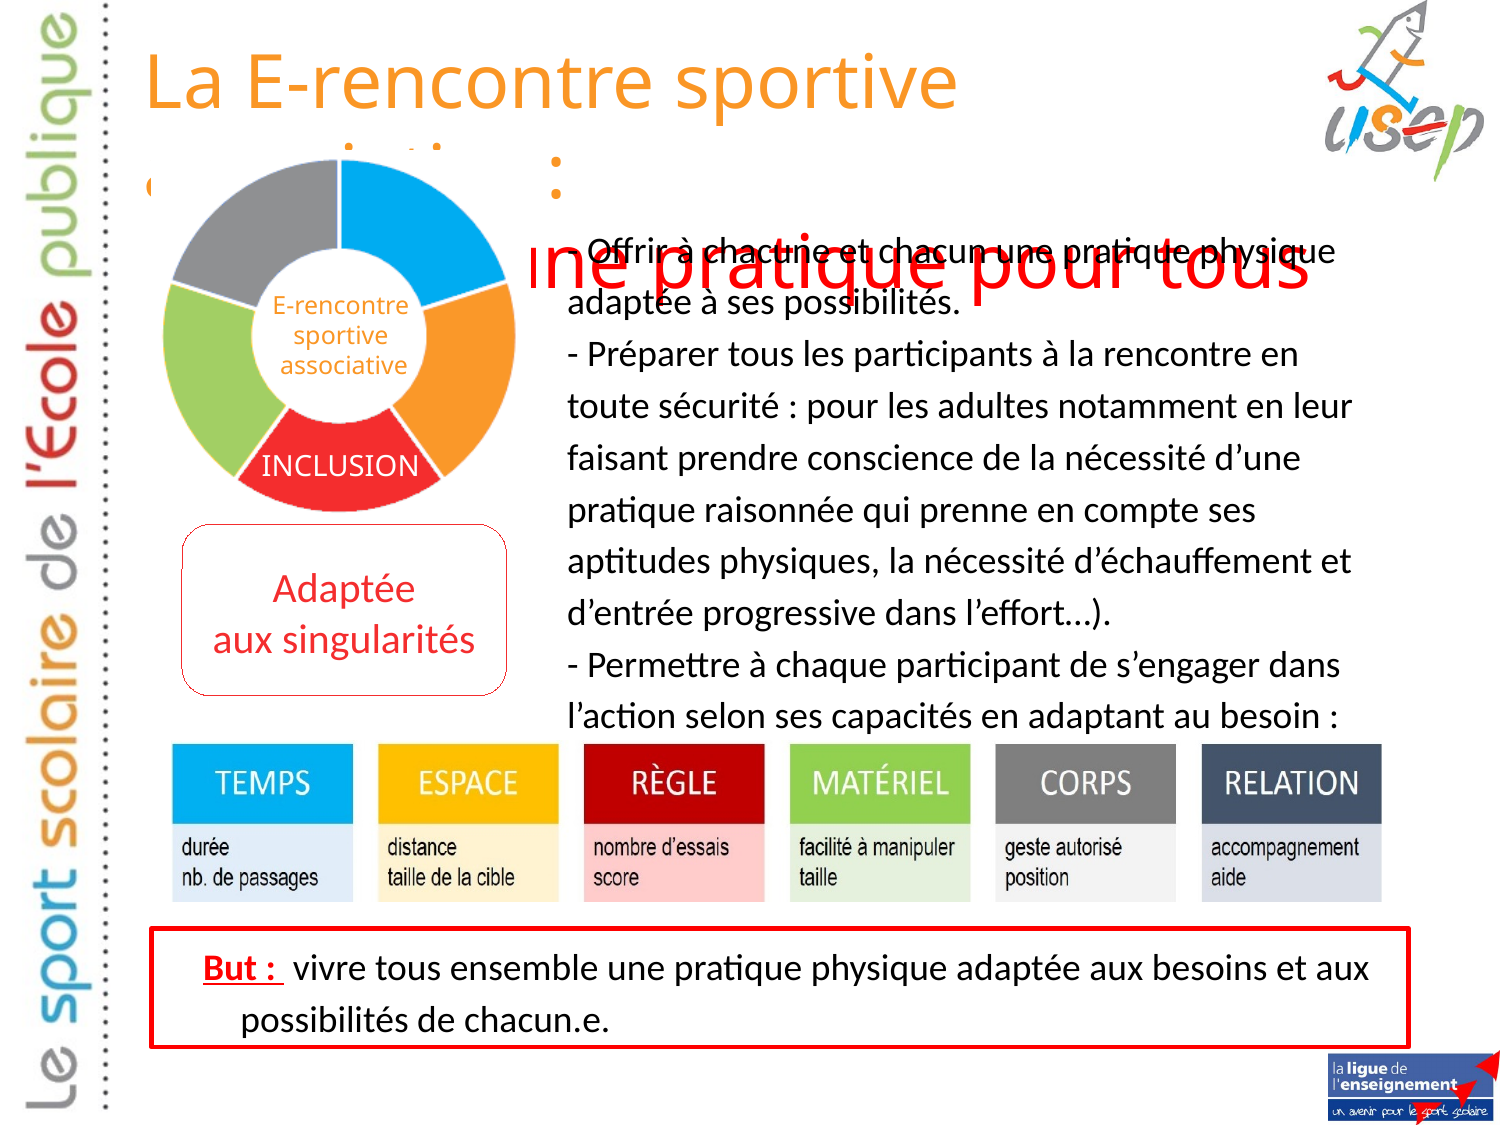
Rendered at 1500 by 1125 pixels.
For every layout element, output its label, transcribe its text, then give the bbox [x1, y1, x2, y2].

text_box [151, 150, 531, 696]
text_box But : vivre tous ensemble une pratique physique adaptée aux besoins et aux possibilités de chacun.e. [151, 928, 1409, 1047]
picture [1, 0, 116, 1122]
picture [1328, 1050, 1500, 1125]
picture [171, 740, 1382, 902]
text_box - Offrir à chacune et chacun une pratique physique adaptée à ses possibilités. - Préparer tous les participants à la rencontre en toute sécurité : pour les adultes notamment en leur faisant prendre conscience de la nécessité d’une pratique raisonnée qui prenne en compte ses aptitudes physiques, la nécessité d’échauffement et d’entrée progressive dans l’effort…). - Permettre à chaque participant de s’engager dans l’action selon ses capacités en adaptant au besoin : [552, 211, 1406, 744]
picture [1325, 0, 1484, 182]
text_box La E-rencontre sportive associative : une pratique pour tous [129, 26, 1327, 312]
